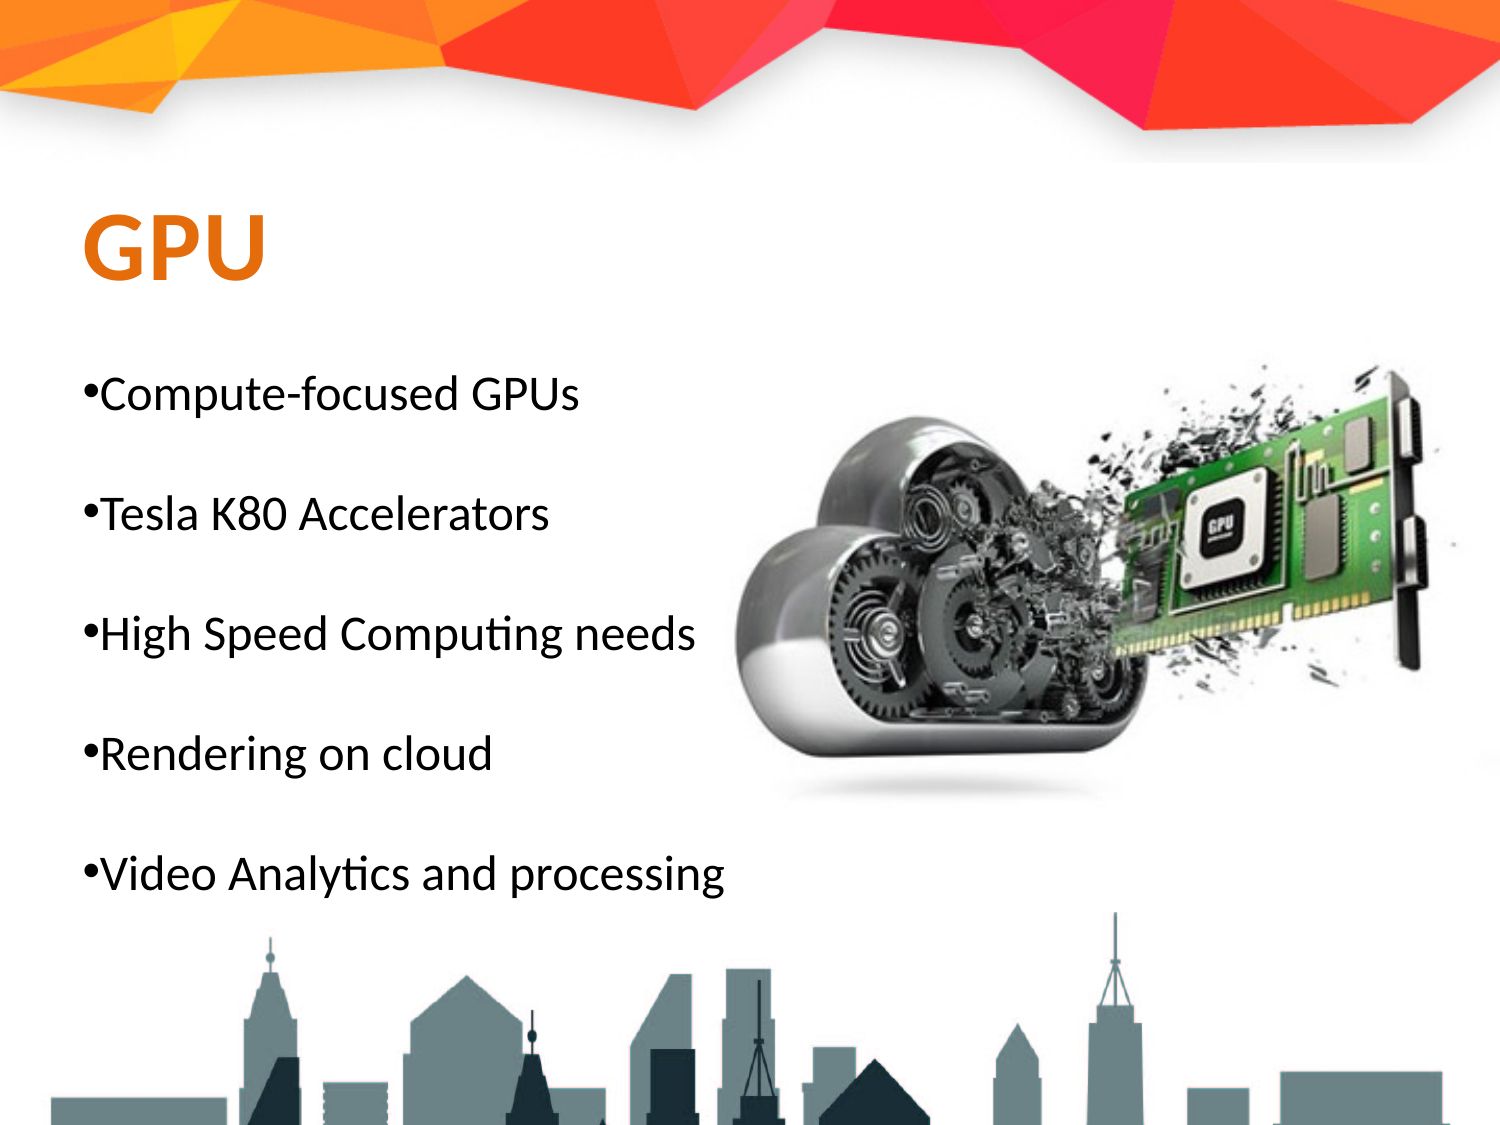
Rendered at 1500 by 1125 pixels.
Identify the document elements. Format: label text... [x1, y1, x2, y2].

picture [0, 0, 1500, 163]
picture [0, 274, 1500, 1125]
text_box GPU Compute-focused GPUs Tesla K80 Accelerators High Speed Computing needs Rendering on cloud Video Analytics and processing [74, 173, 763, 908]
